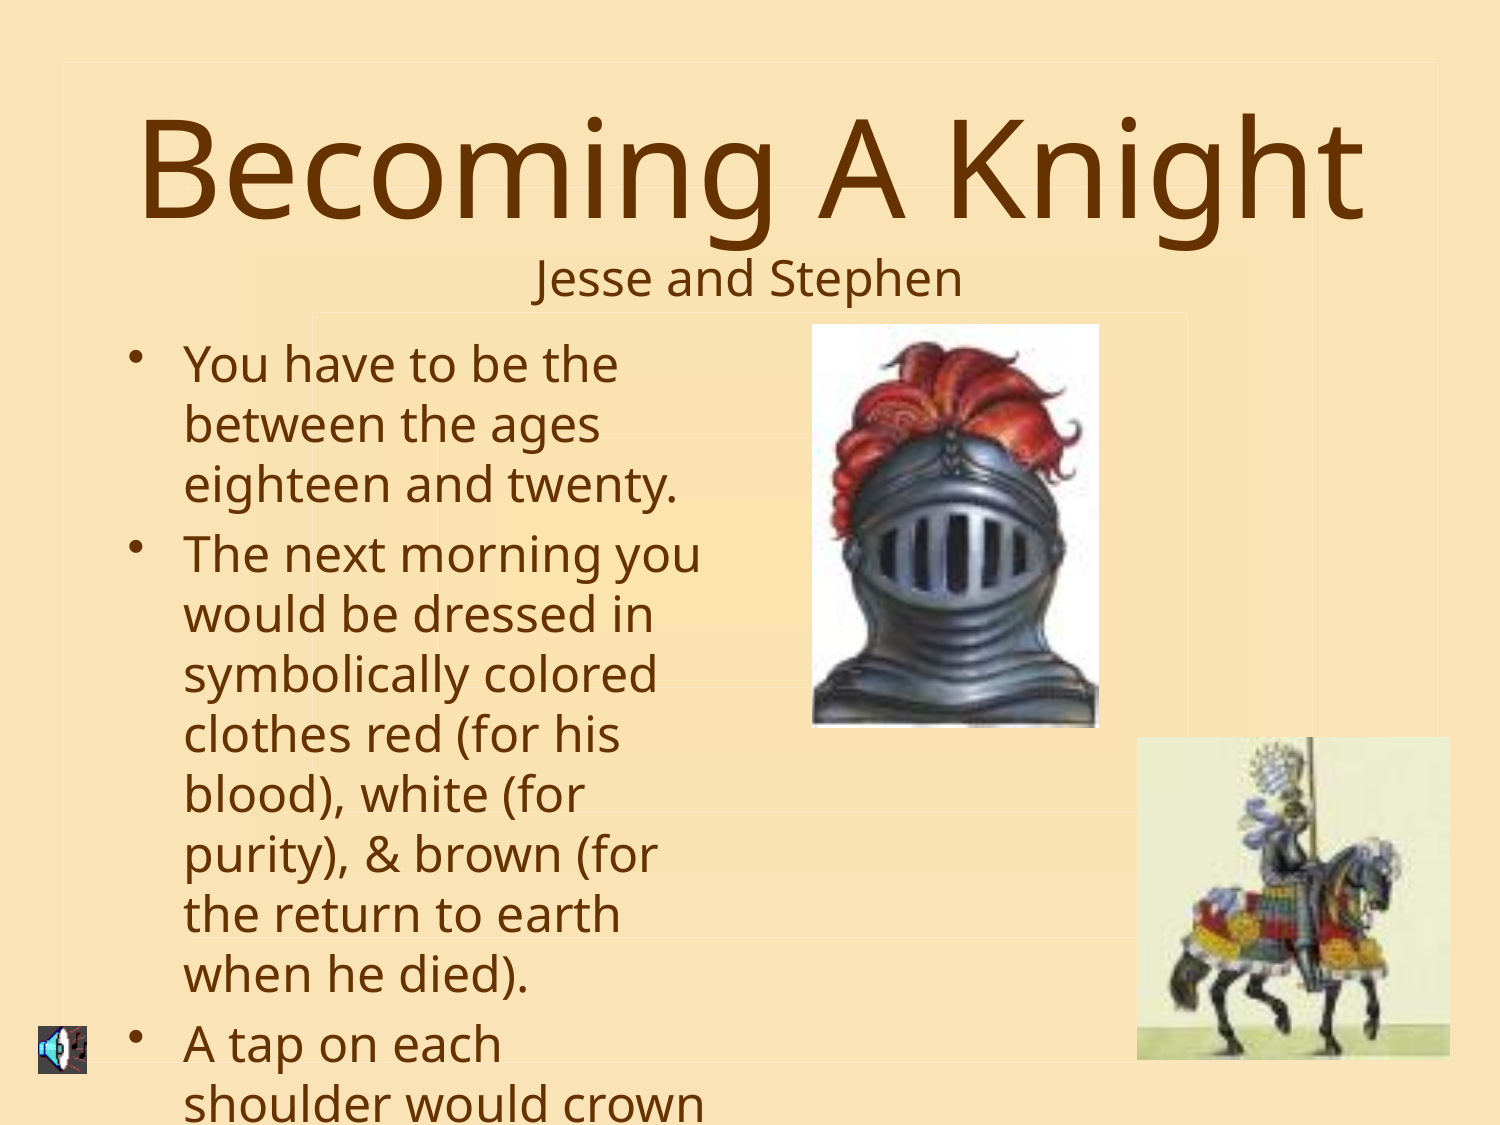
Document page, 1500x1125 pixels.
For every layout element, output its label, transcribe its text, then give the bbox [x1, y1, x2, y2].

picture [37, 1024, 88, 1076]
picture [812, 324, 1099, 728]
list You have to be the between the ages eighteen and twenty. The next morning you would be dressed in symbolically colored clothes red (for his blood), white (for purity), & brown (for the return to earth when he died). A tap on each shoulder would crown him a knight. [112, 324, 738, 1000]
title Becoming A Knight Jesse and Stephen [112, 99, 1388, 288]
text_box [1137, 737, 1450, 1060]
